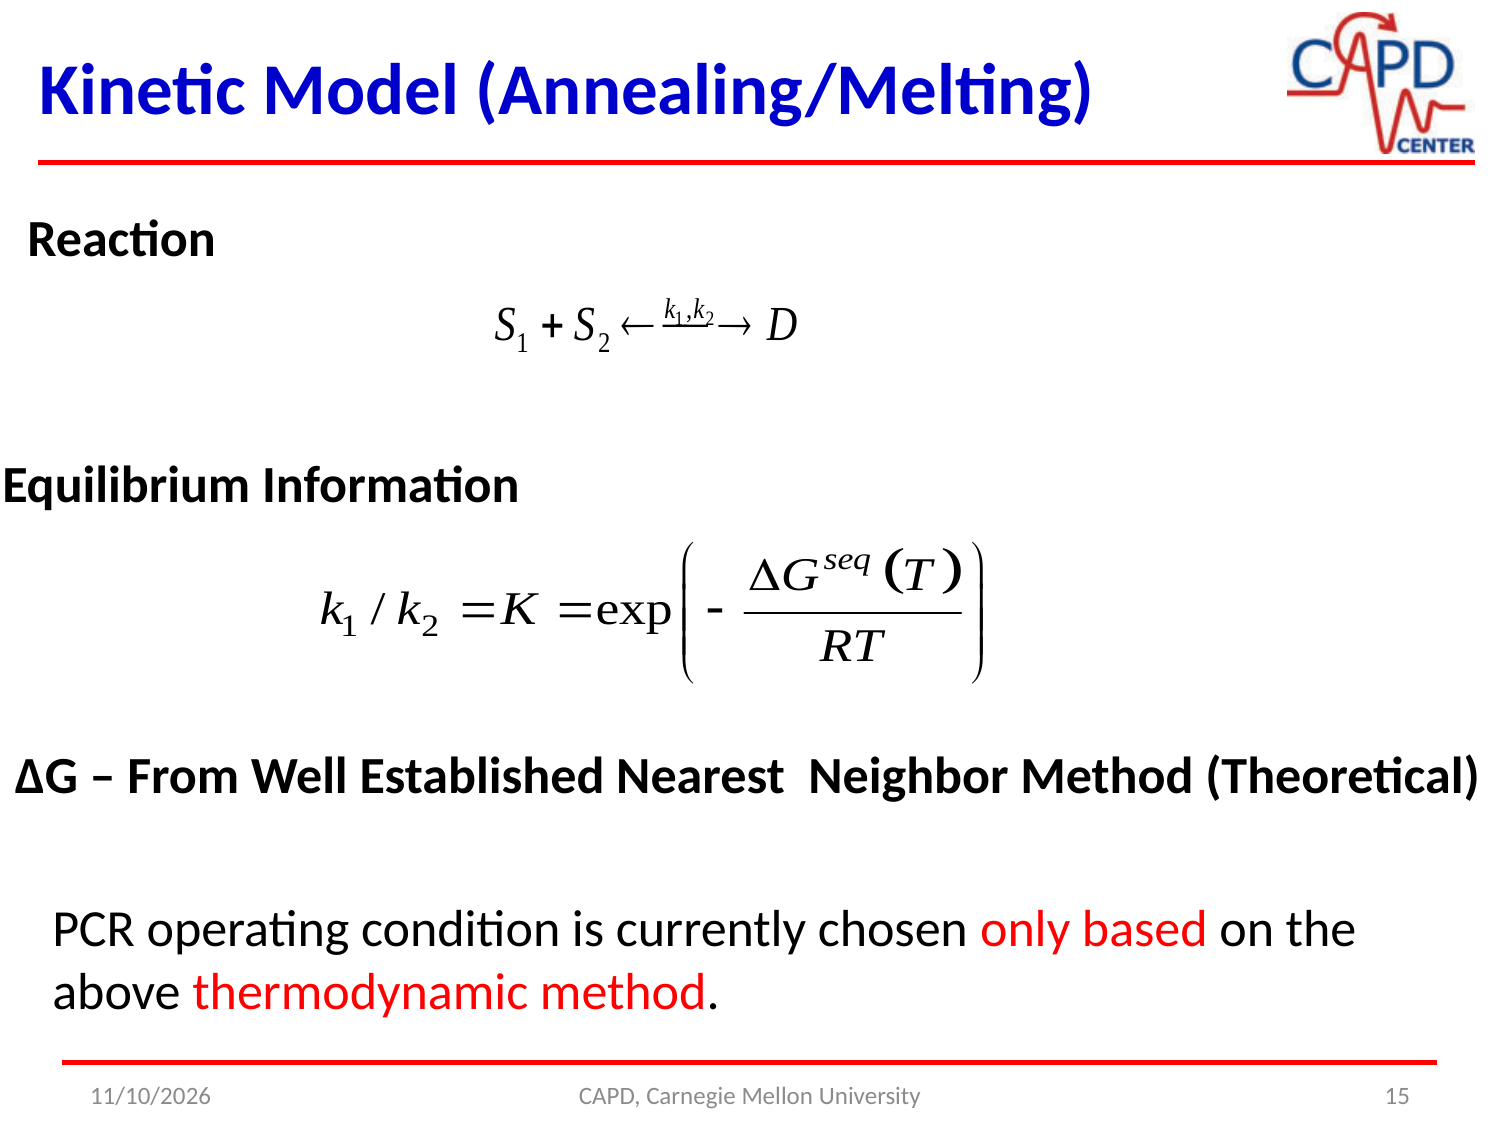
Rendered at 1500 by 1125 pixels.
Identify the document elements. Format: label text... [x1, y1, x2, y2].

slide_number 15 [1074, 1065, 1425, 1125]
picture [1287, 12, 1475, 154]
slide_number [75, 1065, 425, 1125]
text_box Equilibrium Information [0, 443, 563, 521]
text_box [487, 287, 805, 362]
text_box PCR operating condition is currently chosen only based on the above thermodynamic method. [37, 887, 1463, 1028]
text_box Reaction [12, 196, 313, 274]
footer CAPD, Carnegie Mellon University [512, 1065, 988, 1125]
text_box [311, 530, 1001, 696]
text_box Kinetic Model (Annealing/Melting) [24, 33, 1238, 137]
text_box ΔG – From Well Established Nearest Neighbor Method (Theoretical) [0, 734, 1500, 812]
